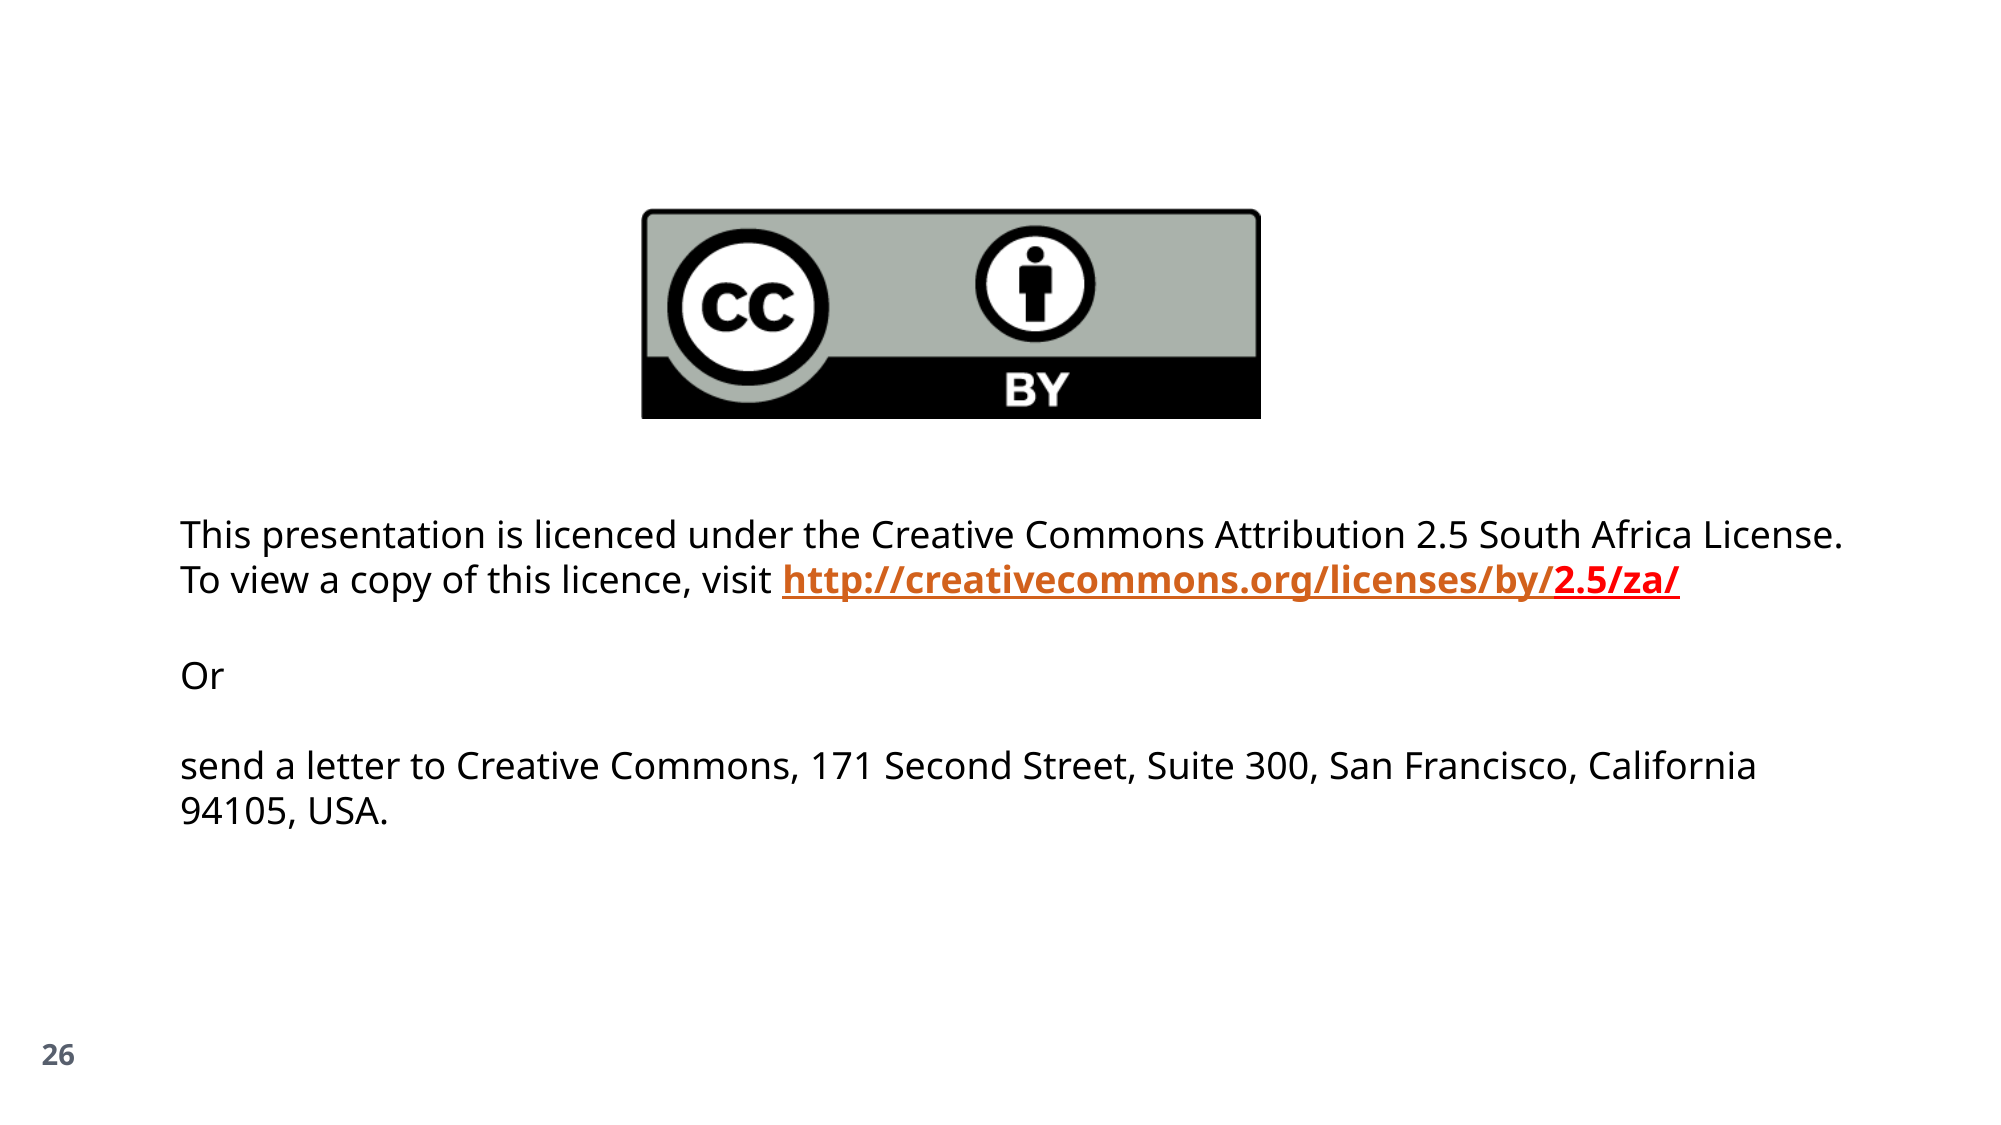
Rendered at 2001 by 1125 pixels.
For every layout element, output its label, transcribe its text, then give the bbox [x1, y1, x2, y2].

text_box This presentation is licenced under the Creative Commons Attribution 2.5 South Africa License. To view a copy of this licence, visit http://creativecommons.org/licenses/by/2.5/za/ Or send a letter to Creative Commons, 171 Second Street, Suite 300, San Francisco, California 94105, USA. [165, 503, 1867, 885]
slide_number 26 [0, 1025, 117, 1088]
picture [641, 208, 1261, 420]
